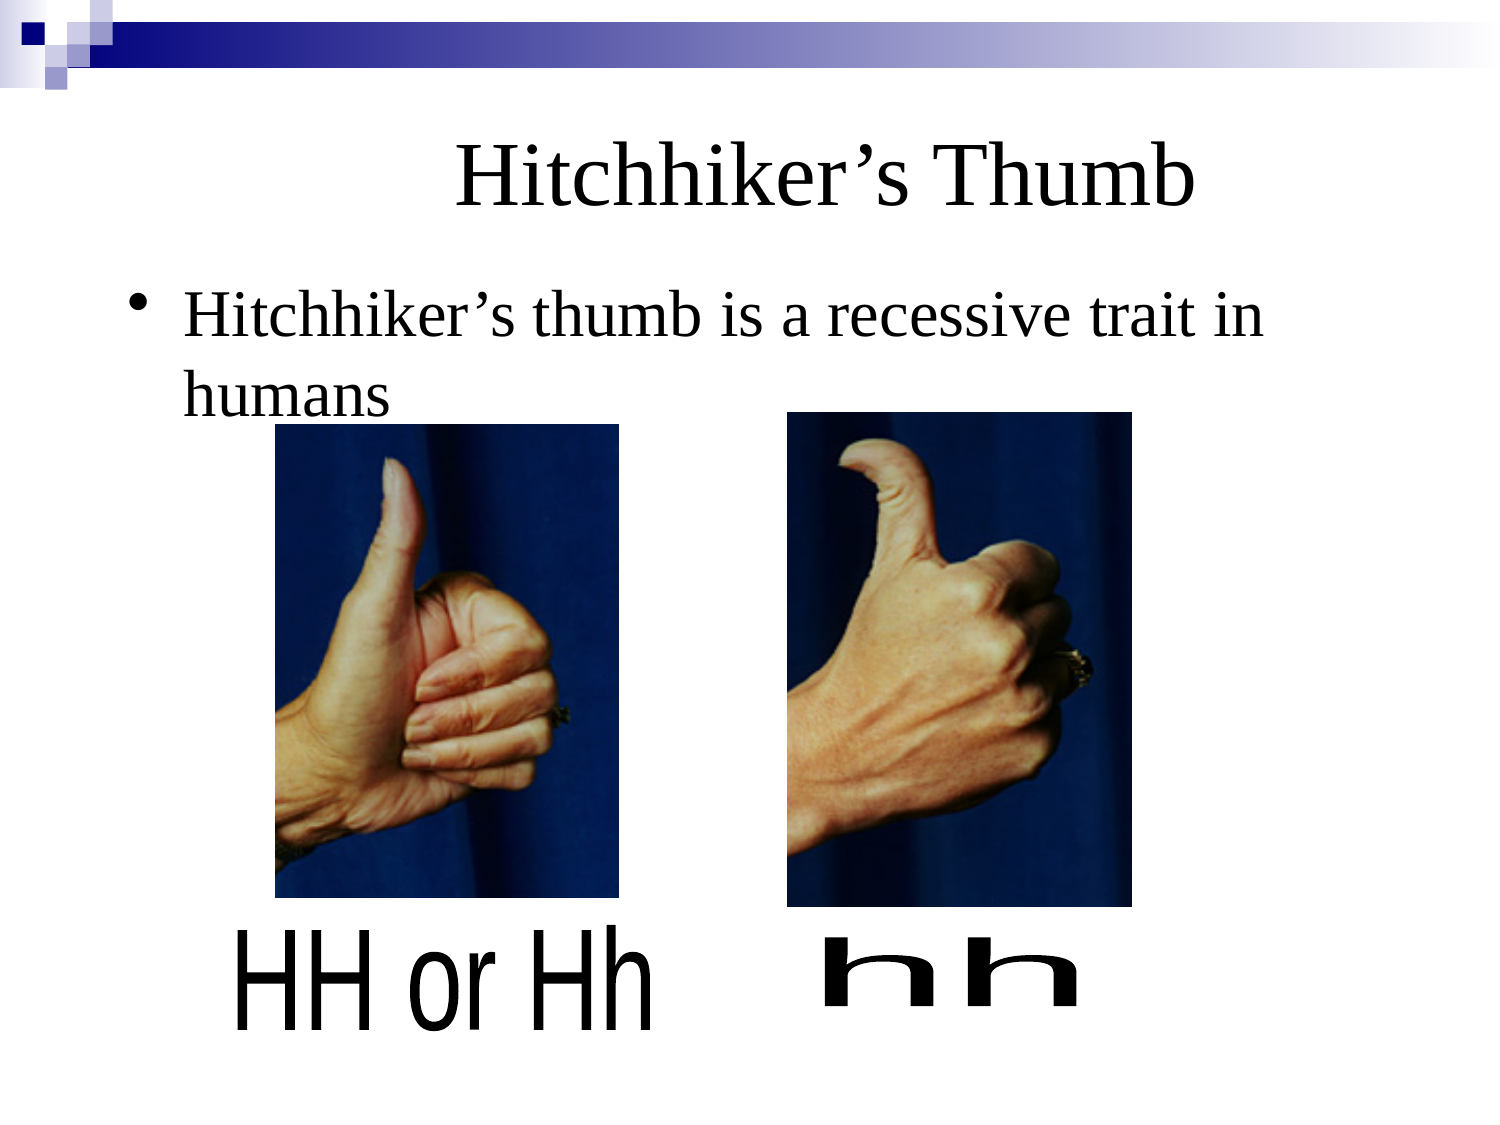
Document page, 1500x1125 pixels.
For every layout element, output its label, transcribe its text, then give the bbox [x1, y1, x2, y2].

text_box Hitchhiker’s Thumb [189, 75, 1465, 263]
picture [274, 424, 619, 899]
picture [787, 412, 1132, 907]
text_box Hitchhiker’s thumb is a recessive trait in humans [112, 262, 1388, 1000]
